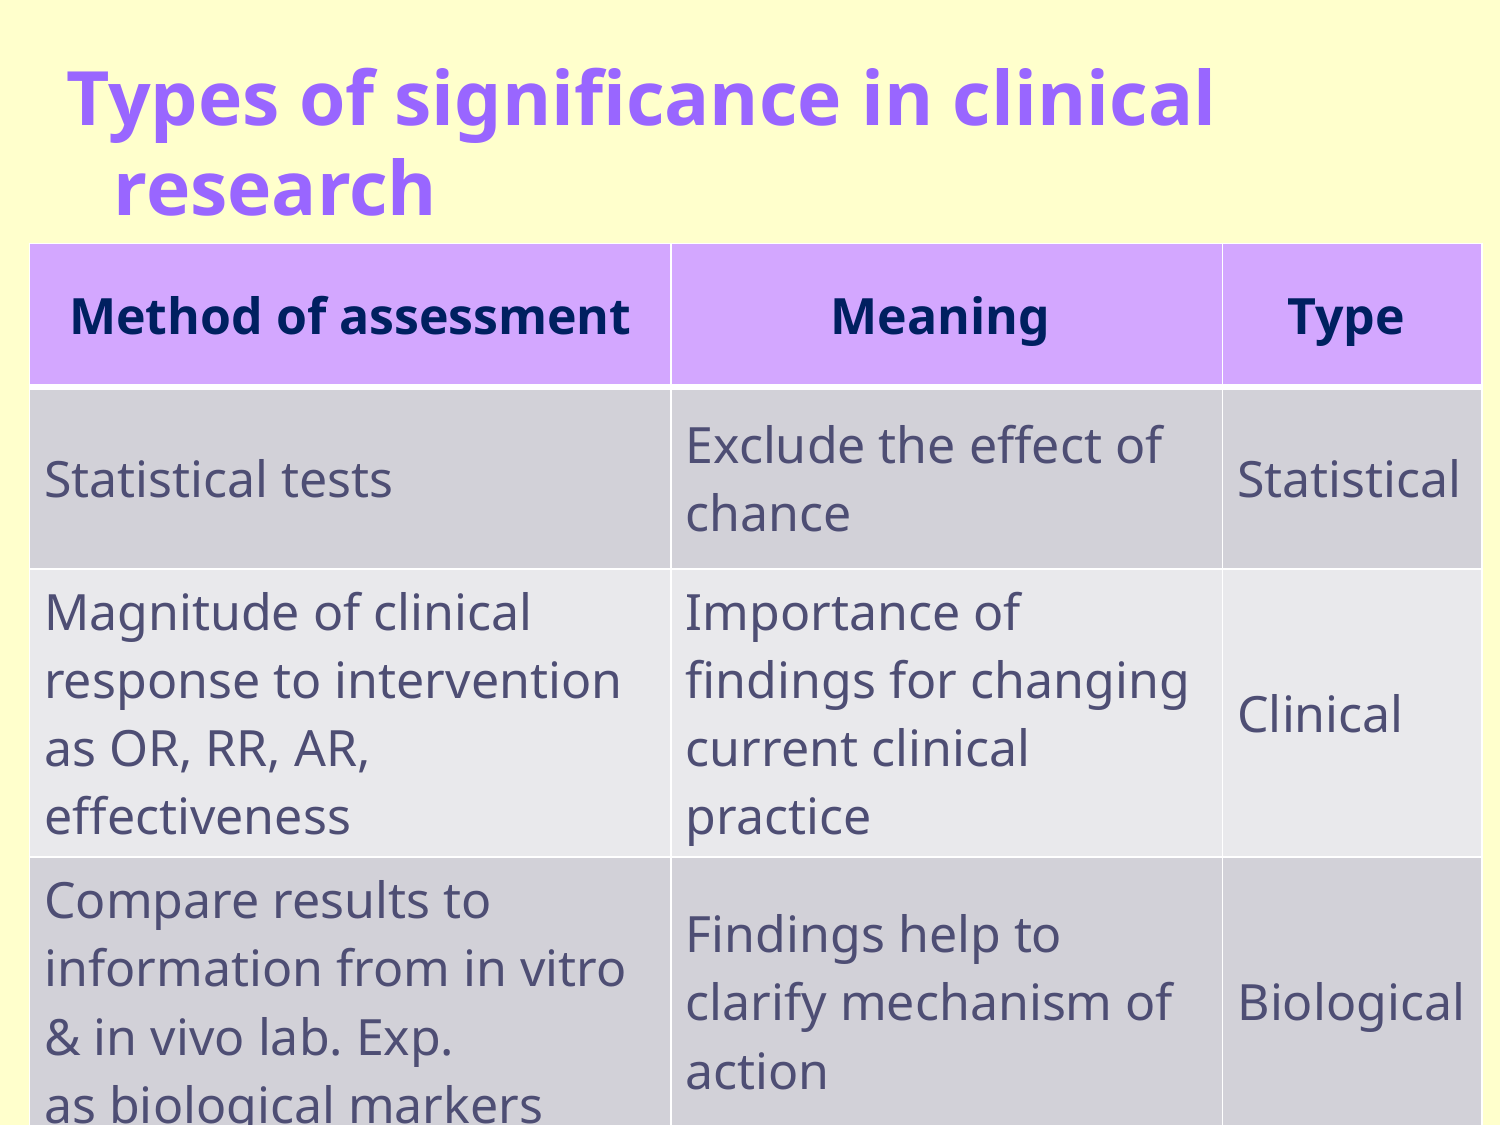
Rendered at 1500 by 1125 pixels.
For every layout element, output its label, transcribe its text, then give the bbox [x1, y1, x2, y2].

table_cell Statistical [1223, 390, 1481, 568]
table_cell Exclude the effect of chance [672, 390, 1222, 568]
table_header Meaning [672, 244, 1222, 384]
table_cell Findings help to clarify mechanism of action [672, 858, 1222, 1125]
table_header Type [1223, 244, 1481, 384]
list Types of significance in clinical research [23, 42, 1483, 1071]
table_cell Compare results to information from in vitro & in vivo lab. Exp. as biological markers [30, 858, 670, 1125]
table_cell Statistical tests [30, 390, 670, 568]
table_header Method of assessment [30, 244, 670, 384]
table_cell Importance of findings for changing current clinical practice [672, 570, 1222, 856]
table_cell Biological [1223, 858, 1481, 1125]
table_cell Clinical [1223, 570, 1481, 856]
table_cell Magnitude of clinical response to intervention as OR, RR, AR, effectiveness [30, 570, 670, 856]
